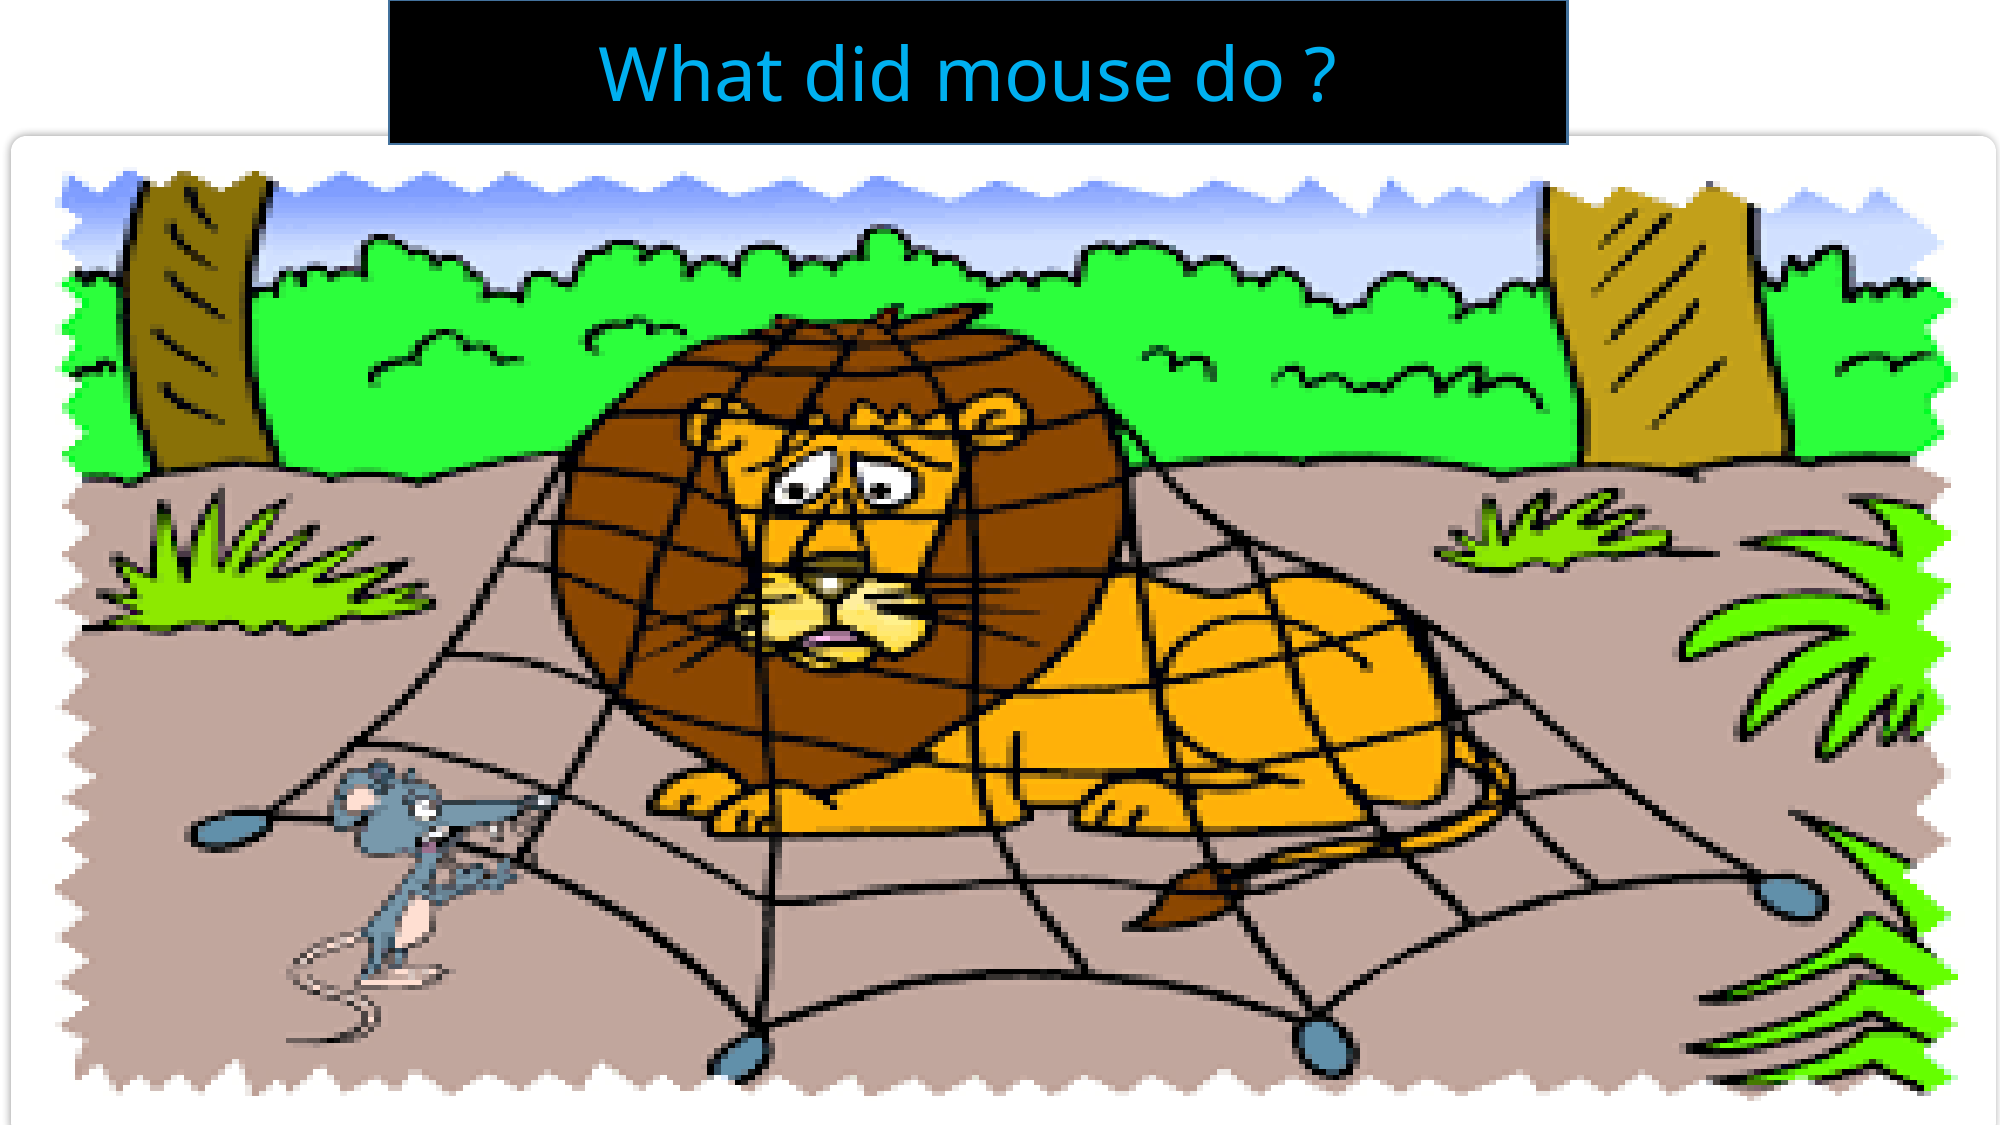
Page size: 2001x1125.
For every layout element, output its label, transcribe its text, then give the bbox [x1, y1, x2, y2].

text_box What did mouse do ? [388, 0, 1569, 145]
picture [42, 166, 1965, 1107]
